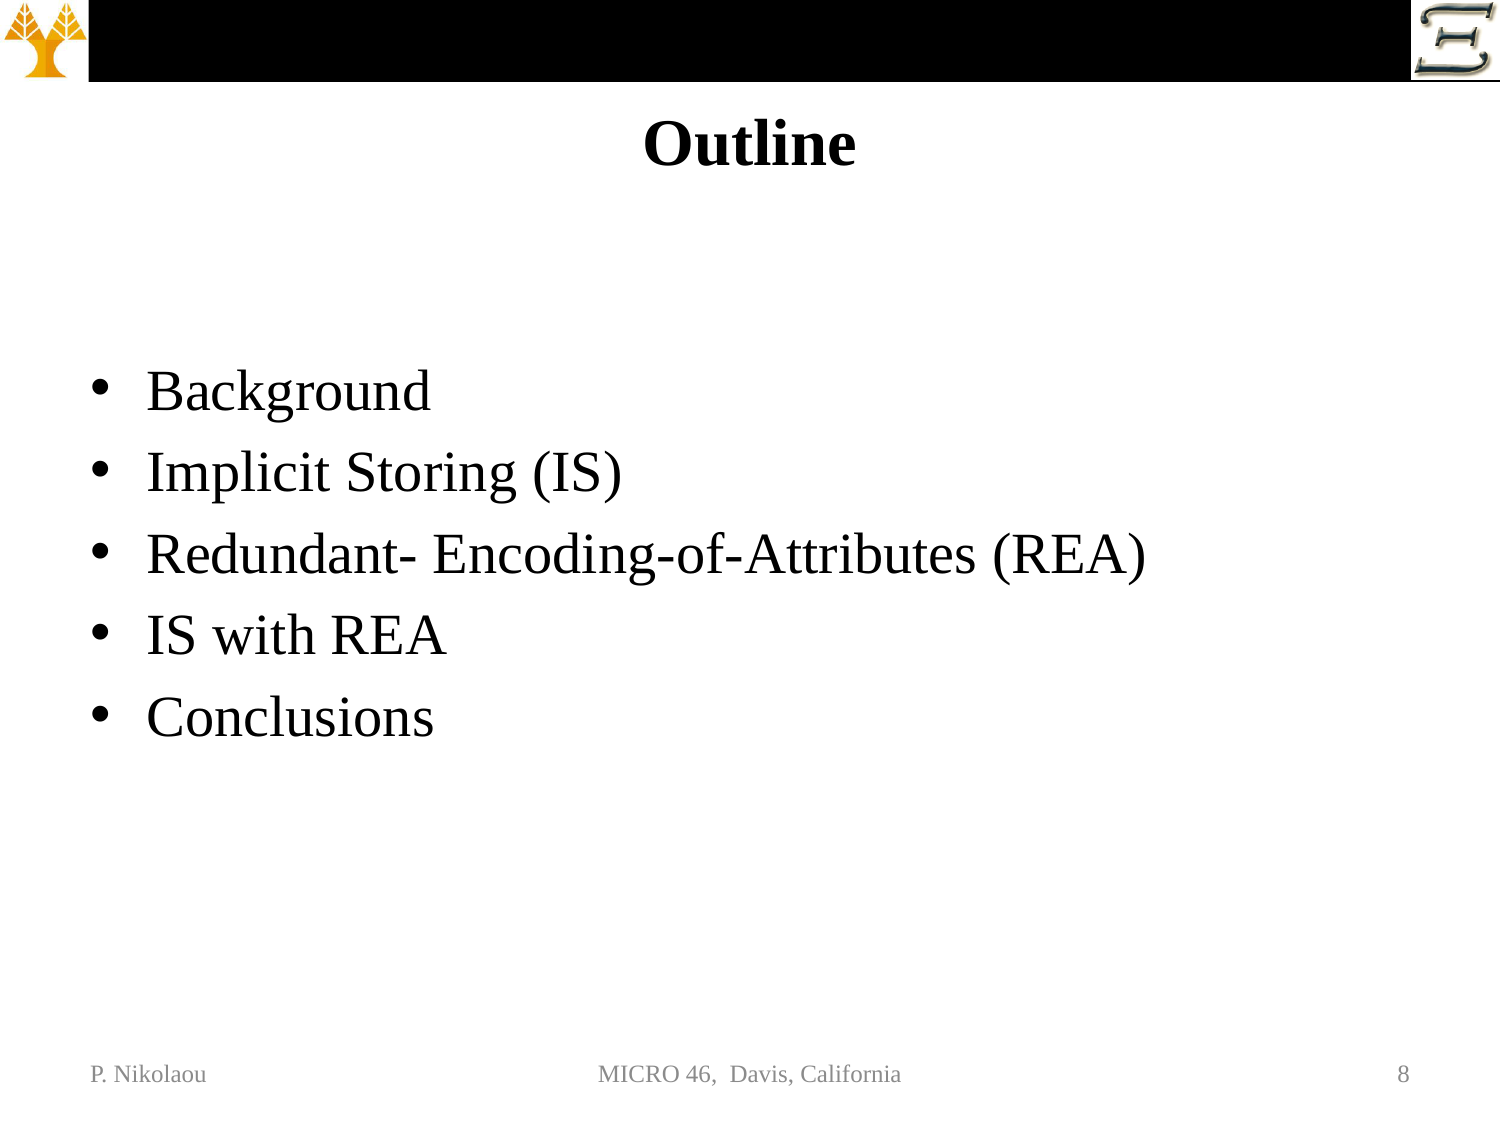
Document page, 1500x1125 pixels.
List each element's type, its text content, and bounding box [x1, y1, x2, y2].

slide_number 8 [1074, 1042, 1425, 1103]
title Outline [75, 84, 1425, 233]
list Background Implicit Storing (IS) Redundant- Encoding-of-Attributes (REA) IS with REA Conclusions [75, 262, 1425, 1005]
picture [0, 0, 89, 83]
footer MICRO 46, Davis, California [512, 1042, 988, 1103]
picture [1411, 0, 1500, 80]
text_box [90, 0, 1409, 84]
slide_number P. Nikolaou [75, 1042, 425, 1103]
